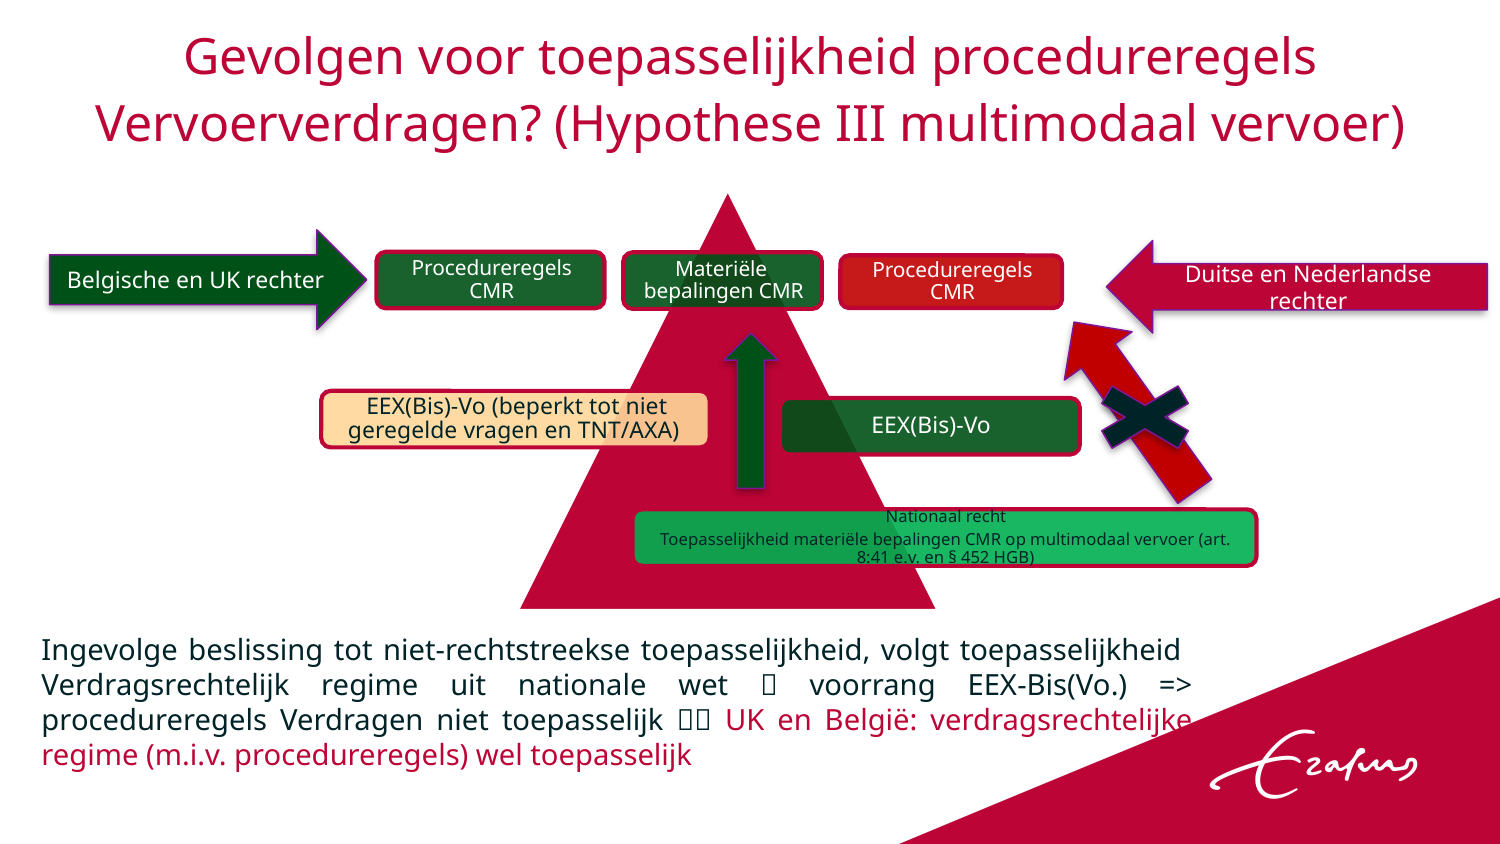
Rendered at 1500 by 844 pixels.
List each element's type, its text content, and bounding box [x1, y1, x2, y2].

title Gevolgen voor toepasselijkheid procedureregels Vervoerverdragen? (Hypothese III multimodaal vervoer) [80, 17, 1422, 113]
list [62, 188, 1319, 612]
text_box Belgische en UK rechter [48, 254, 57, 306]
text_box Duitse en Nederlandse rechter [1323, 262, 1489, 311]
text_box Ingevolge beslissing tot niet-rechtstreekse toepasselijkheid, volgt toepasselijkheid Verdragsrechtelijk regime uit nationale wet  voorrang EEX-Bis(Vo.) => procedureregels Verdragen niet toepasselijk  UK en België: verdragsrechtelijke regime (m.i.v. procedureregels) wel toepasselijk [26, 624, 1208, 779]
picture [0, 0, 1500, 844]
